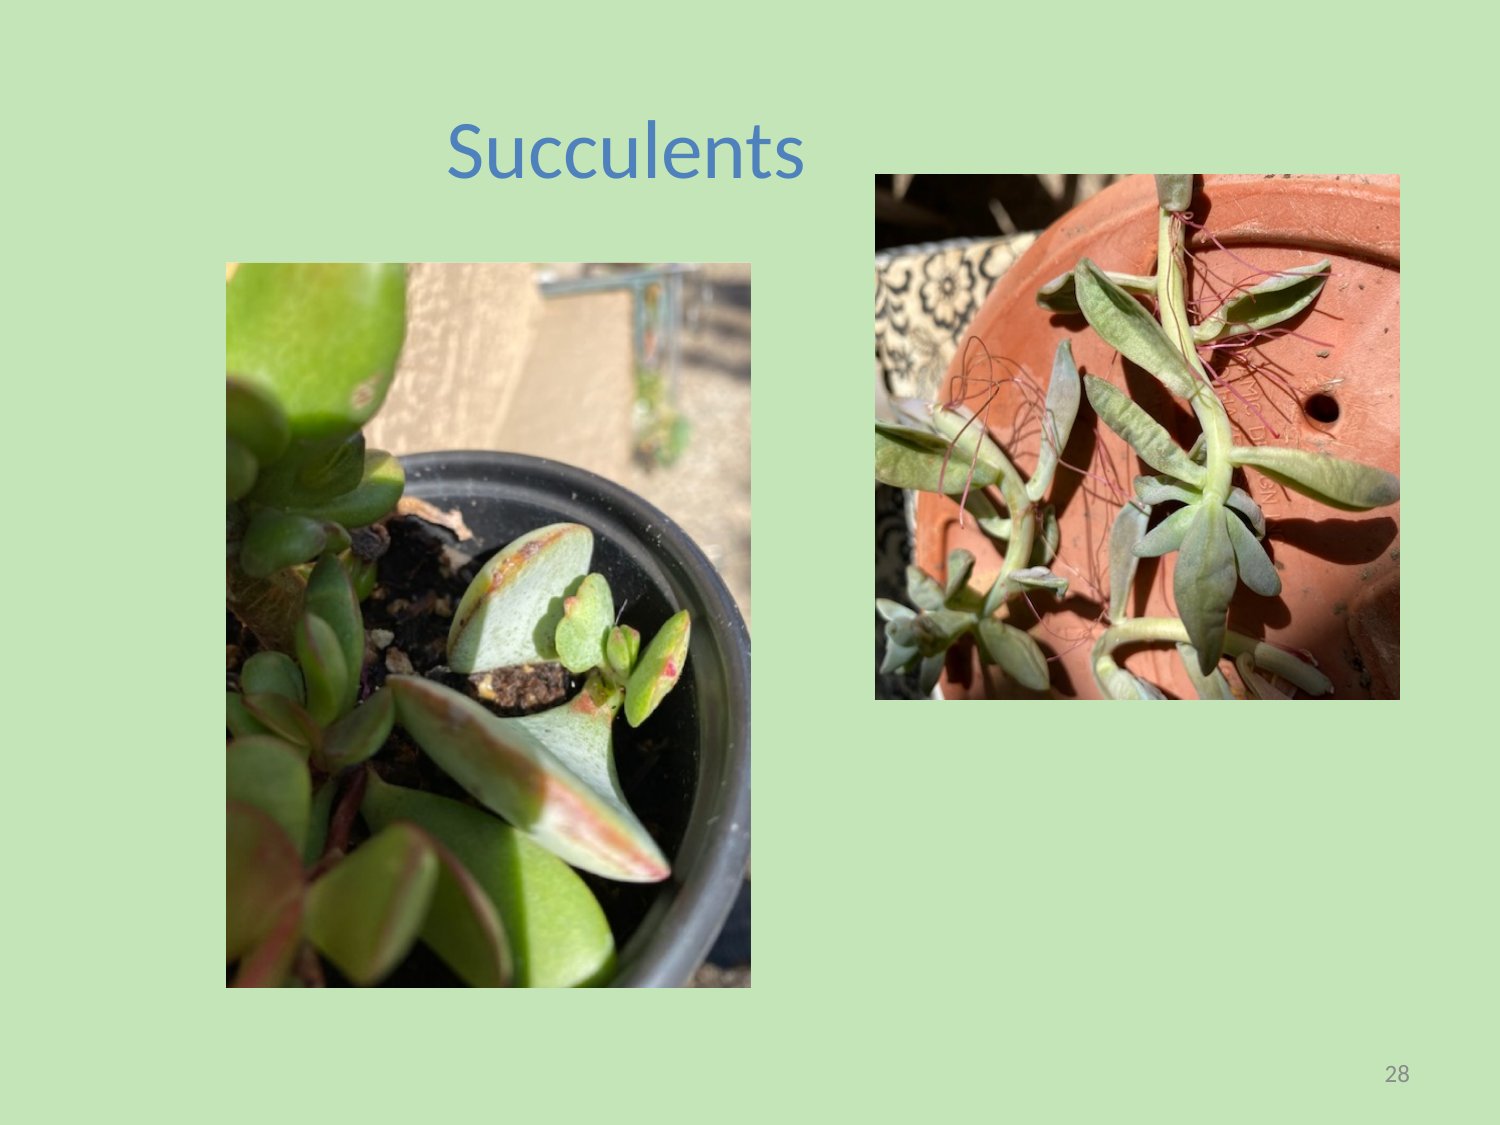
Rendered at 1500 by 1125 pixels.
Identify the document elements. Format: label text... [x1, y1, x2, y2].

slide_number 28 [1200, 1042, 1425, 1103]
list Succulents [75, 87, 850, 838]
picture [874, 174, 1401, 701]
picture [124, 263, 851, 988]
